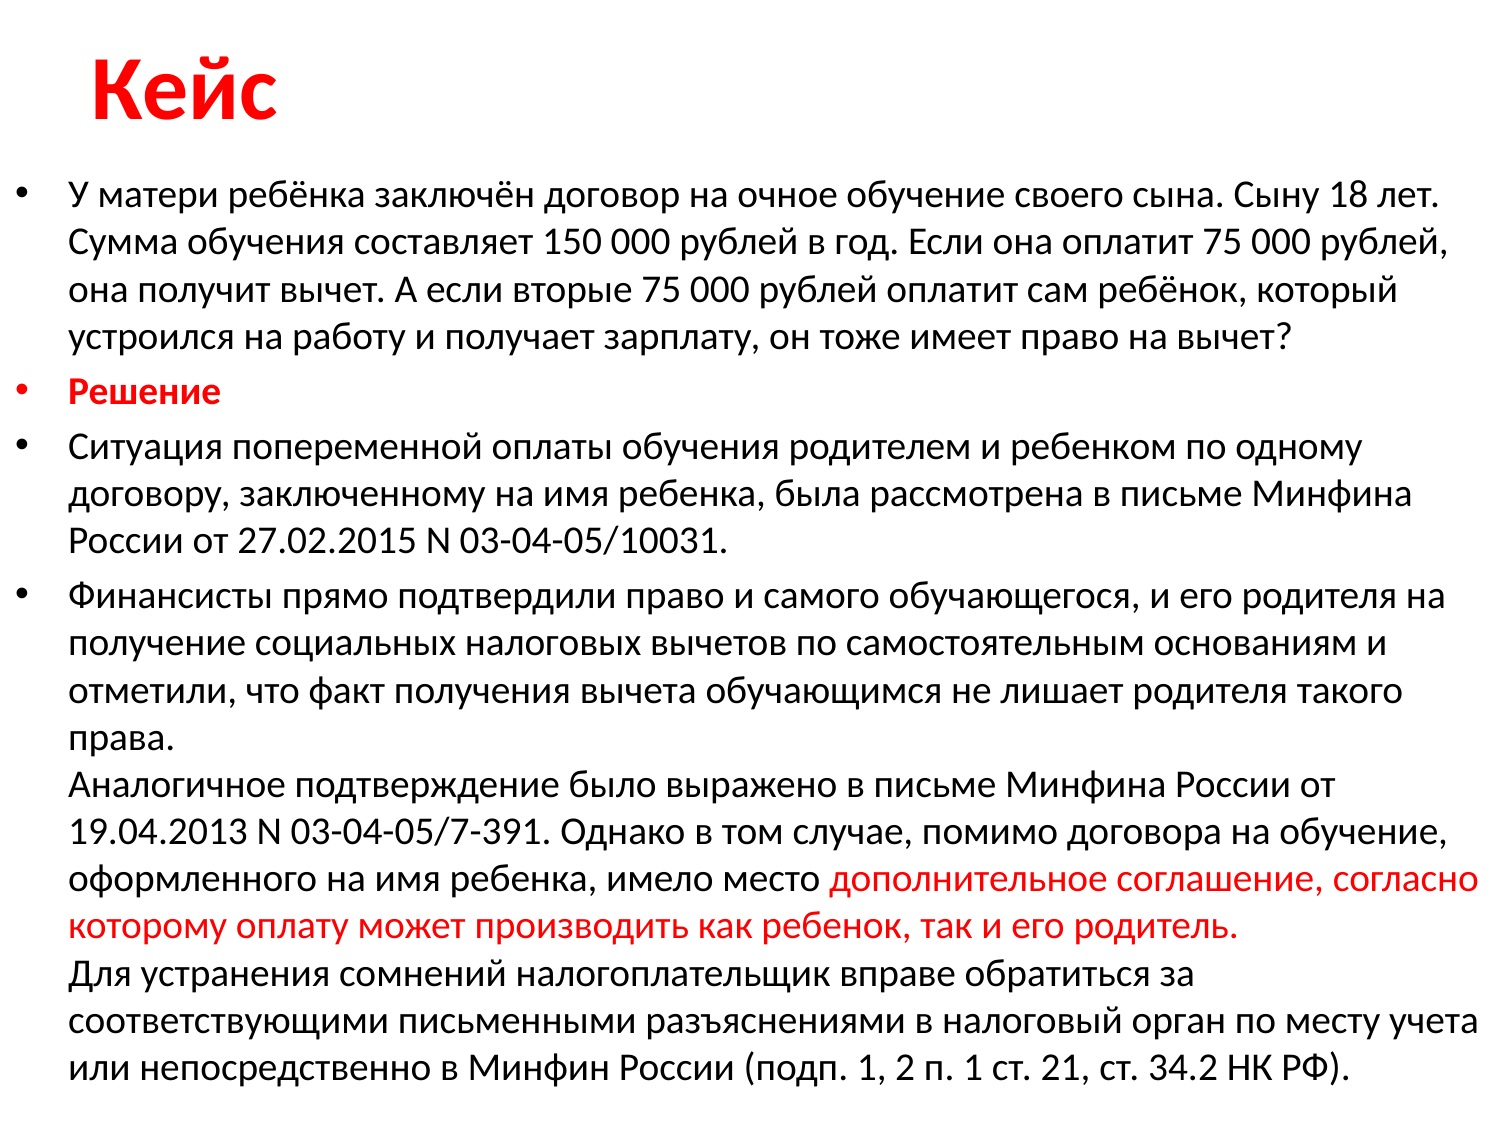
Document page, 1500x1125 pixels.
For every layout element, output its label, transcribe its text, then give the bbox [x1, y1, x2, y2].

list У матери ребёнка заключён договор на очное обучение своего сына. Сыну 18 лет. Сумма обучения составляет 150 000 рублей в год. Если она оплатит 75 000 рублей, она получит вычет. А если вторые 75 000 рублей оплатит сам ребёнок, который устроился на работу и получает зарплату, он тоже имеет право на вычет? Решение Ситуация попеременной оплаты обучения родителем и ребенком по одному договору, заключенному на имя ребенка, была рассмотрена в письме Минфина России от 27.02.2015 N 03-04-05/10031. Финансисты прямо подтвердили право и самого обучающегося, и его родителя на получение социальных налоговых вычетов по самостоятельным основаниям и отметили, что факт получения вычета обучающимся не лишает родителя такого права. Аналогичное подтверждение было выражено в письме Минфина России от 19.04.2013 N 03-04-05/7-391. Однако в том случае, помимо договора на обучение, оформленного на имя ребенка, имело место дополнительное соглашение, согласно которому оплату может производить как ребенок, так и его родитель. Для устранения сомнений налогоплательщик вправе обратиться за соответствующими письменными разъяснениями в налоговый орган по месту учета или непосредственно в Минфин России (подп. 1, 2 п. 1 ст. 21, ст. 34.2 НК РФ). [0, 160, 1500, 1125]
title Кейс [76, 19, 1427, 147]
